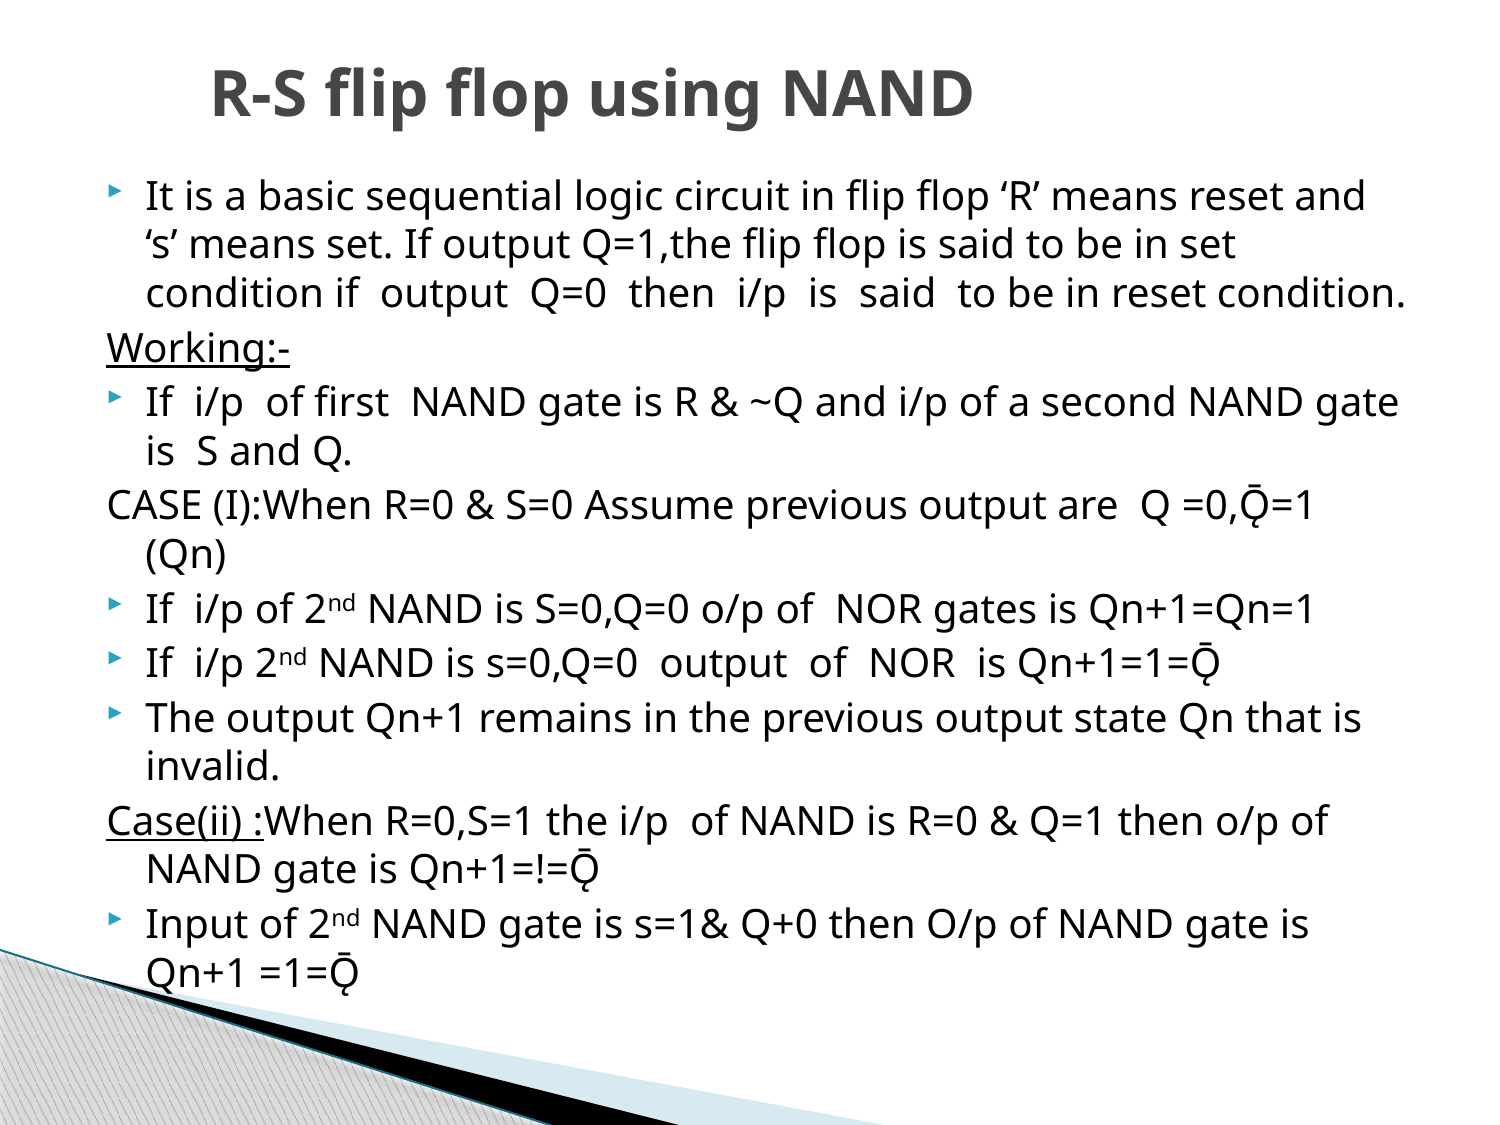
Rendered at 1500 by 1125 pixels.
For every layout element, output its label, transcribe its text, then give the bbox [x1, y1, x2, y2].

title R-S flip flop using NAND [37, 45, 1200, 138]
list It is a basic sequential logic circuit in flip flop ‘R’ means reset and ‘s’ means set. If output Q=1,the flip flop is said to be in set condition if output Q=0 then i/p is said to be in reset condition. Working:- If i/p of first NAND gate is R & ~Q and i/p of a second NAND gate is S and Q. CASE (I):When R=0 & S=0 Assume previous output are Q =0,Ǭ=1 (Qn) If i/p of 2nd NAND is S=0,Q=0 o/p of NOR gates is Qn+1=Qn=1 If i/p 2nd NAND is s=0,Q=0 output of NOR is Qn+1=1=Ǭ The output Qn+1 remains in the previous output state Qn that is invalid. Case(ii) :When R=0,S=1 the i/p of NAND is R=0 & Q=1 then o/p of NAND gate is Qn+1=!=Ǭ Input of 2nd NAND gate is s=1& Q+0 then O/p of NAND gate is Qn+1 =1=Ǭ [75, 162, 1425, 1050]
